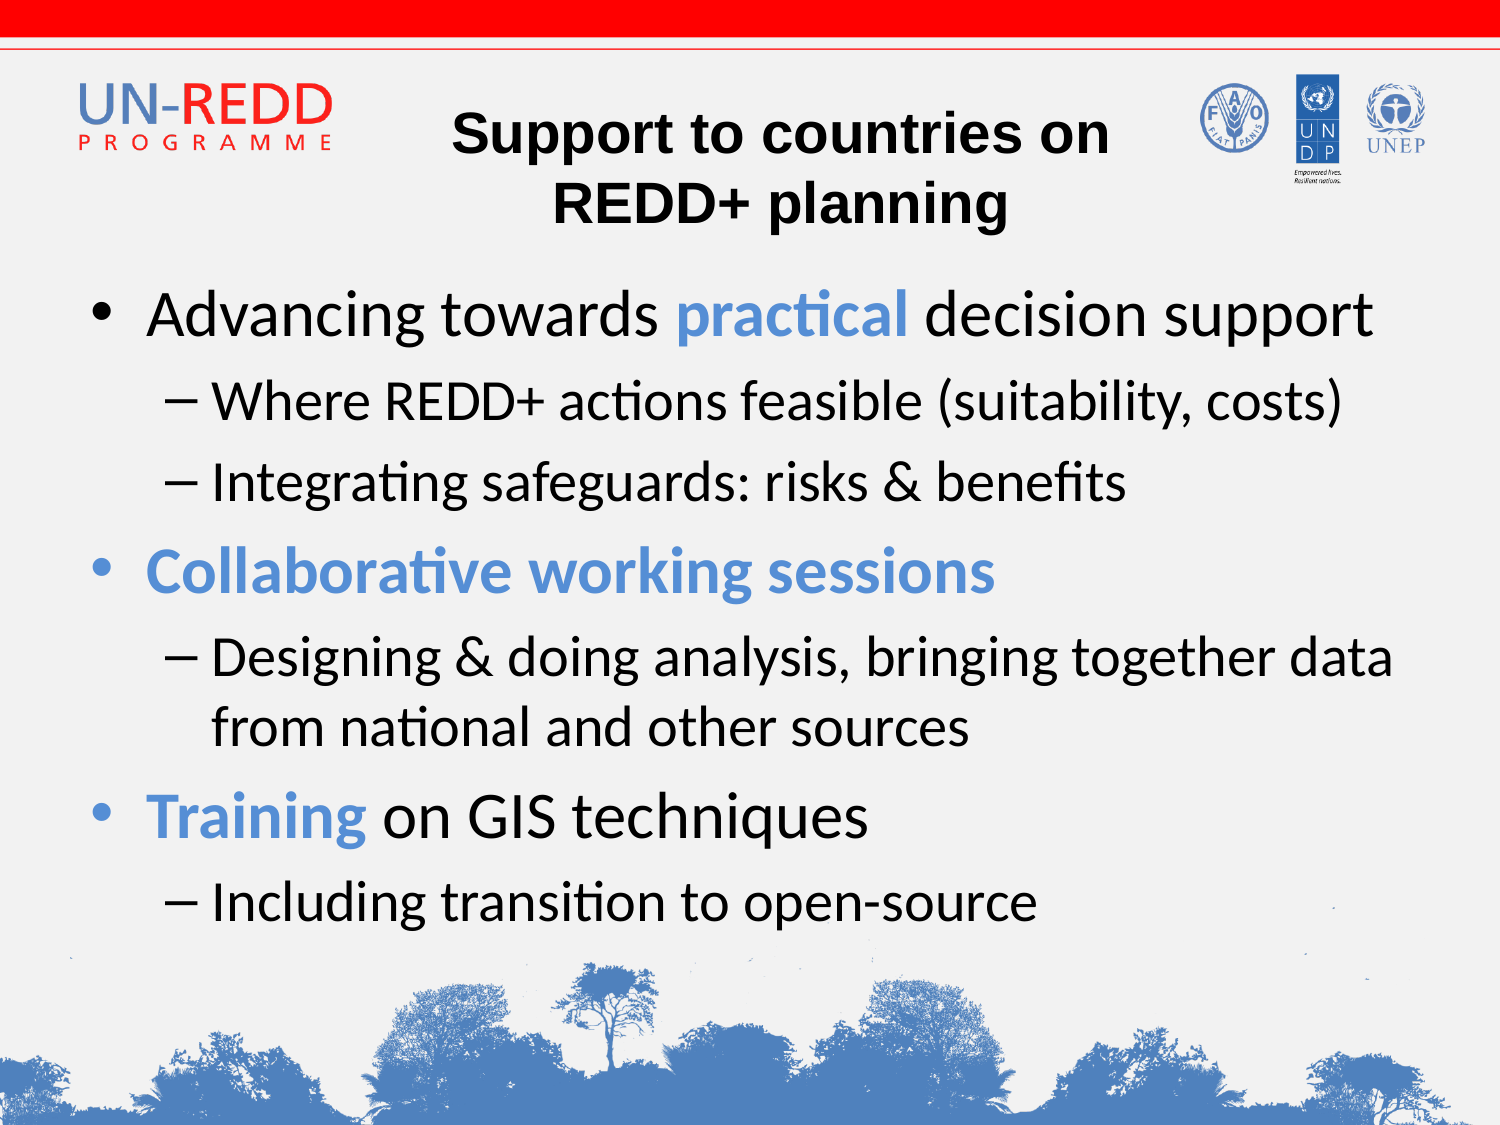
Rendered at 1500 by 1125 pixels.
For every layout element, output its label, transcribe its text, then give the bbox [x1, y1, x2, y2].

list Advancing towards practical decision support Where REDD+ actions feasible (suitability, costs) Integrating safeguards: risks & benefits Collaborative working sessions Designing & doing analysis, bringing together data from national and other sources Training on GIS techniques Including transition to open-source [75, 262, 1425, 1005]
text_box Support to countries on REDD+ planning [374, 87, 1188, 243]
picture [0, 821, 1500, 1125]
picture [1200, 74, 1425, 193]
picture [74, 74, 345, 155]
